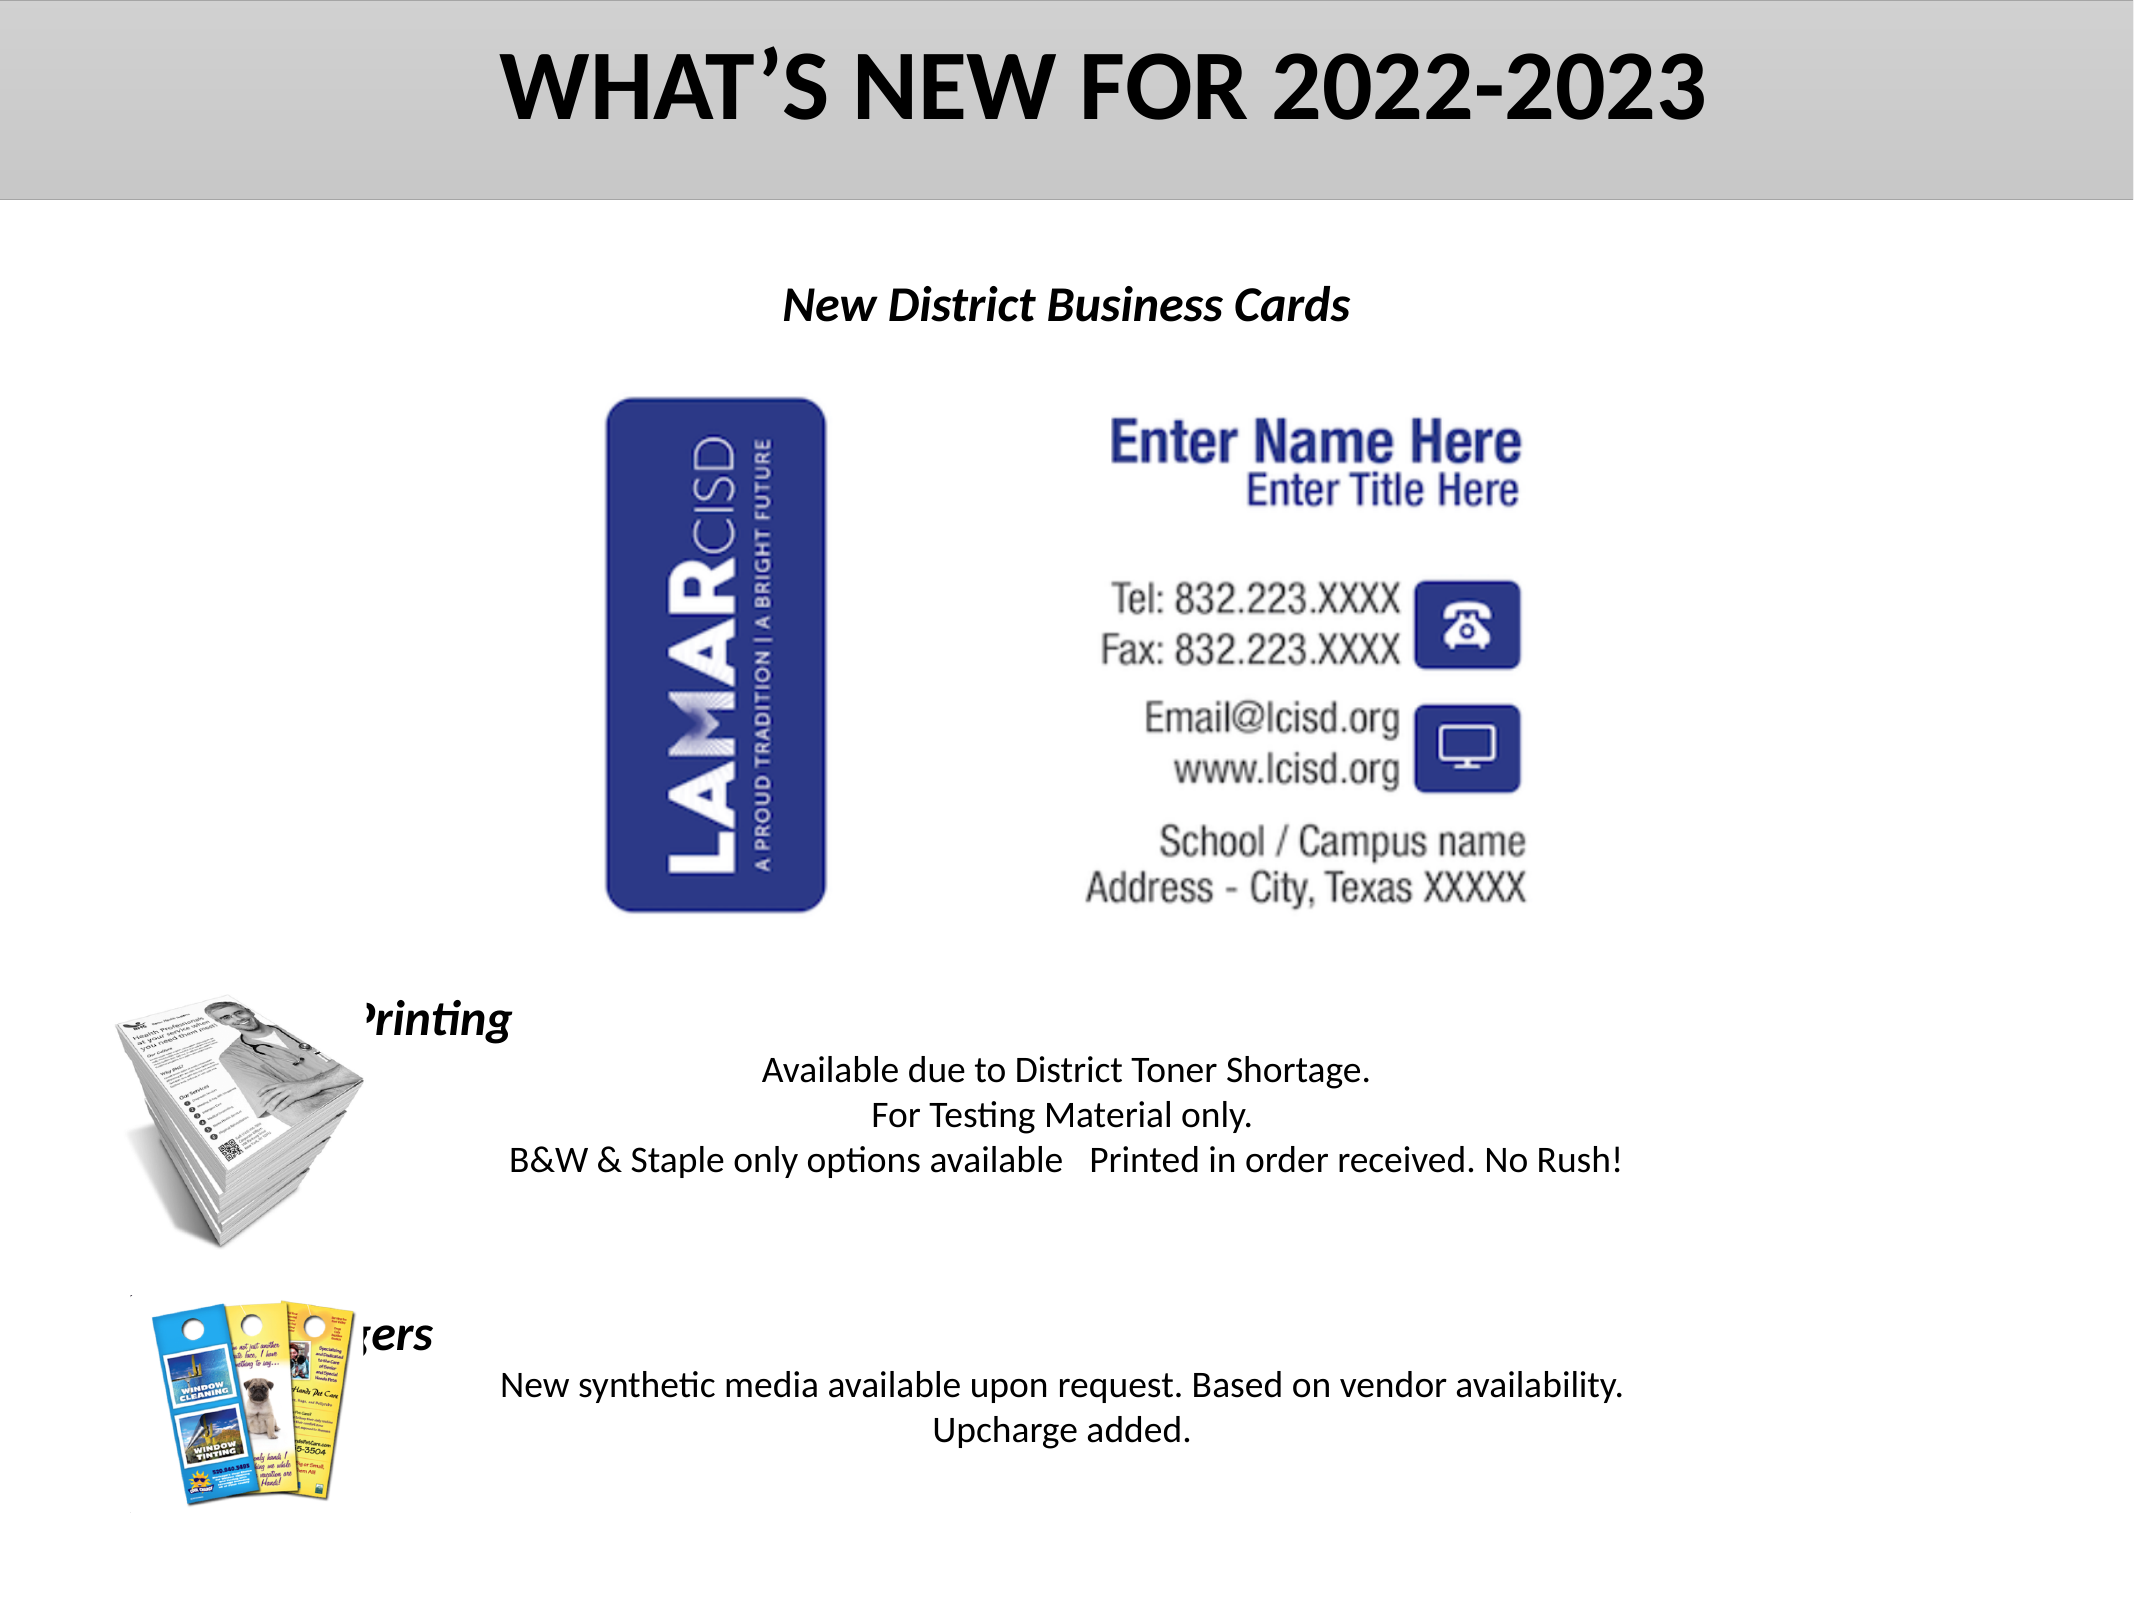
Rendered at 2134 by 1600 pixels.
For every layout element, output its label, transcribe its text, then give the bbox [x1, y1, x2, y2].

text_box New District Business Cards Special Printing Available due to District Toner Shortage. For Testing Material only. B&W & Staple only options available Printed in order received. No Rush! Door Hangers New synthetic media available upon request. Based on vendor availability. Upcharge added. [110, 175, 2023, 1458]
text_box [0, 0, 2134, 200]
picture [130, 1295, 364, 1513]
picture [85, 987, 367, 1250]
text_box WHAT’S NEW FOR 2022-2023 [341, 12, 1867, 148]
picture [578, 368, 1555, 925]
